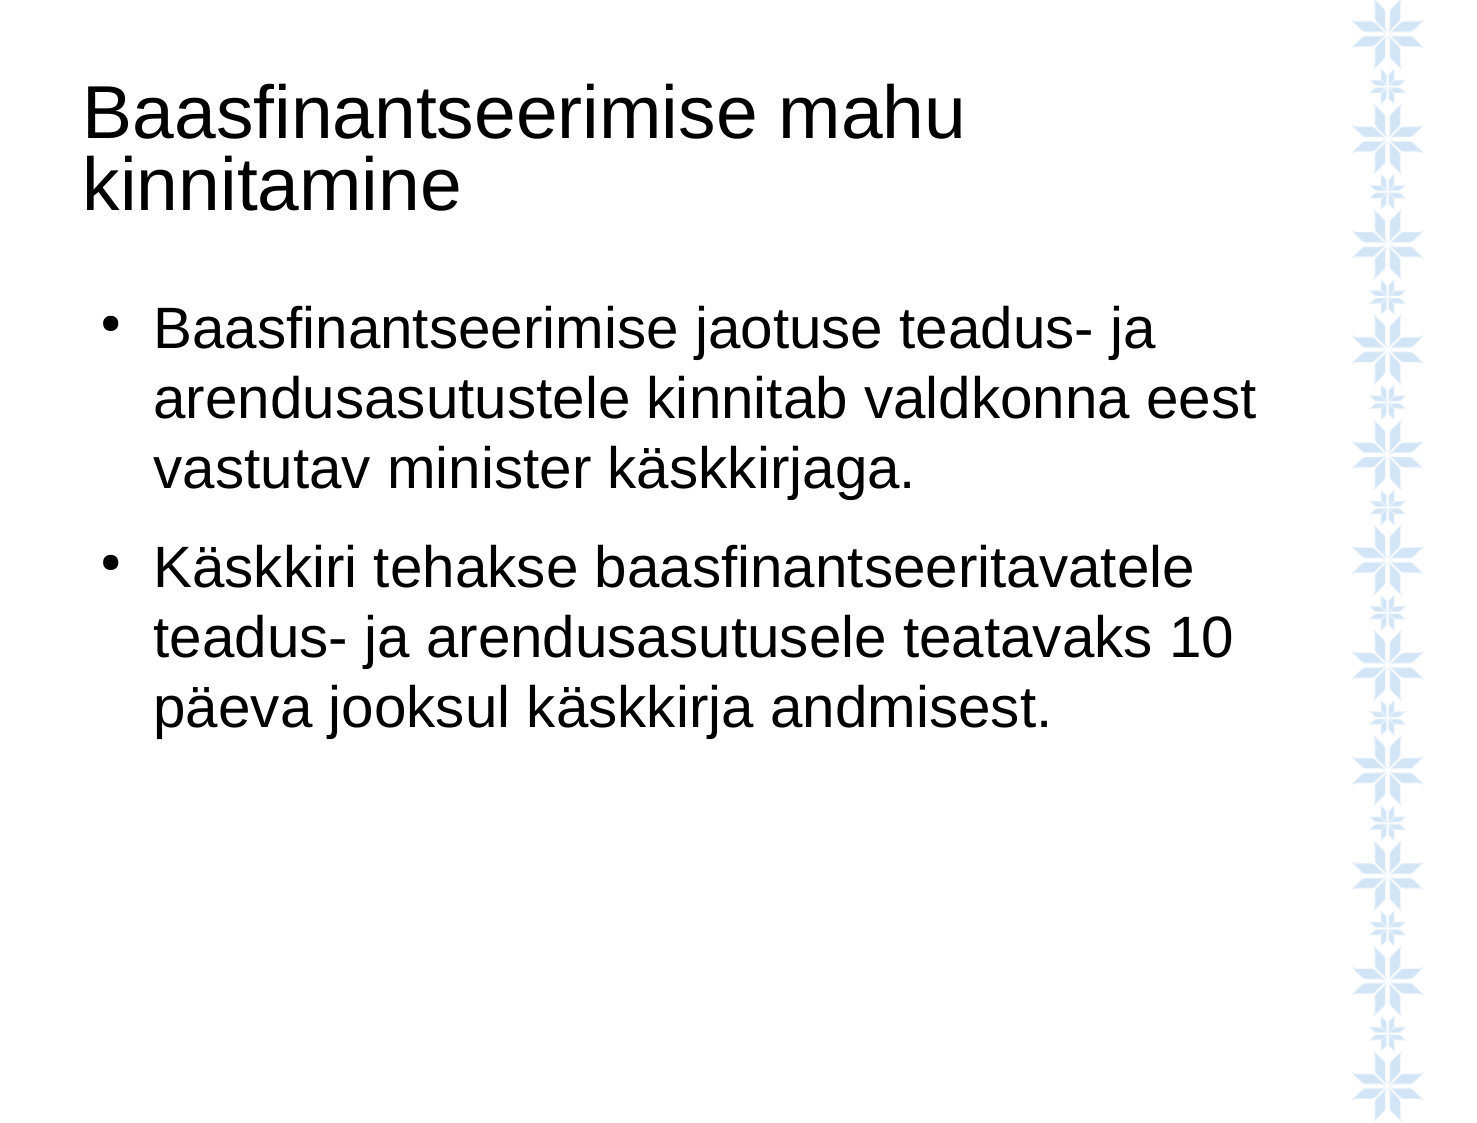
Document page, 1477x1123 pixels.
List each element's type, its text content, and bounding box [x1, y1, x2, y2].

picture [1352, 0, 1424, 1122]
title Baasfinantseerimise mahu kinnitamine [82, 49, 1317, 257]
list Baasfinantseerimise jaotuse teadus- ja arendusasutustele kinnitab valdkonna eest vastutav minister käskkirjaga. Käskkiri tehakse baasfinantseeritavatele teadus- ja arendusasutusele teatavaks 10 päeva jooksul käskkirja andmisest. [82, 290, 1317, 1031]
